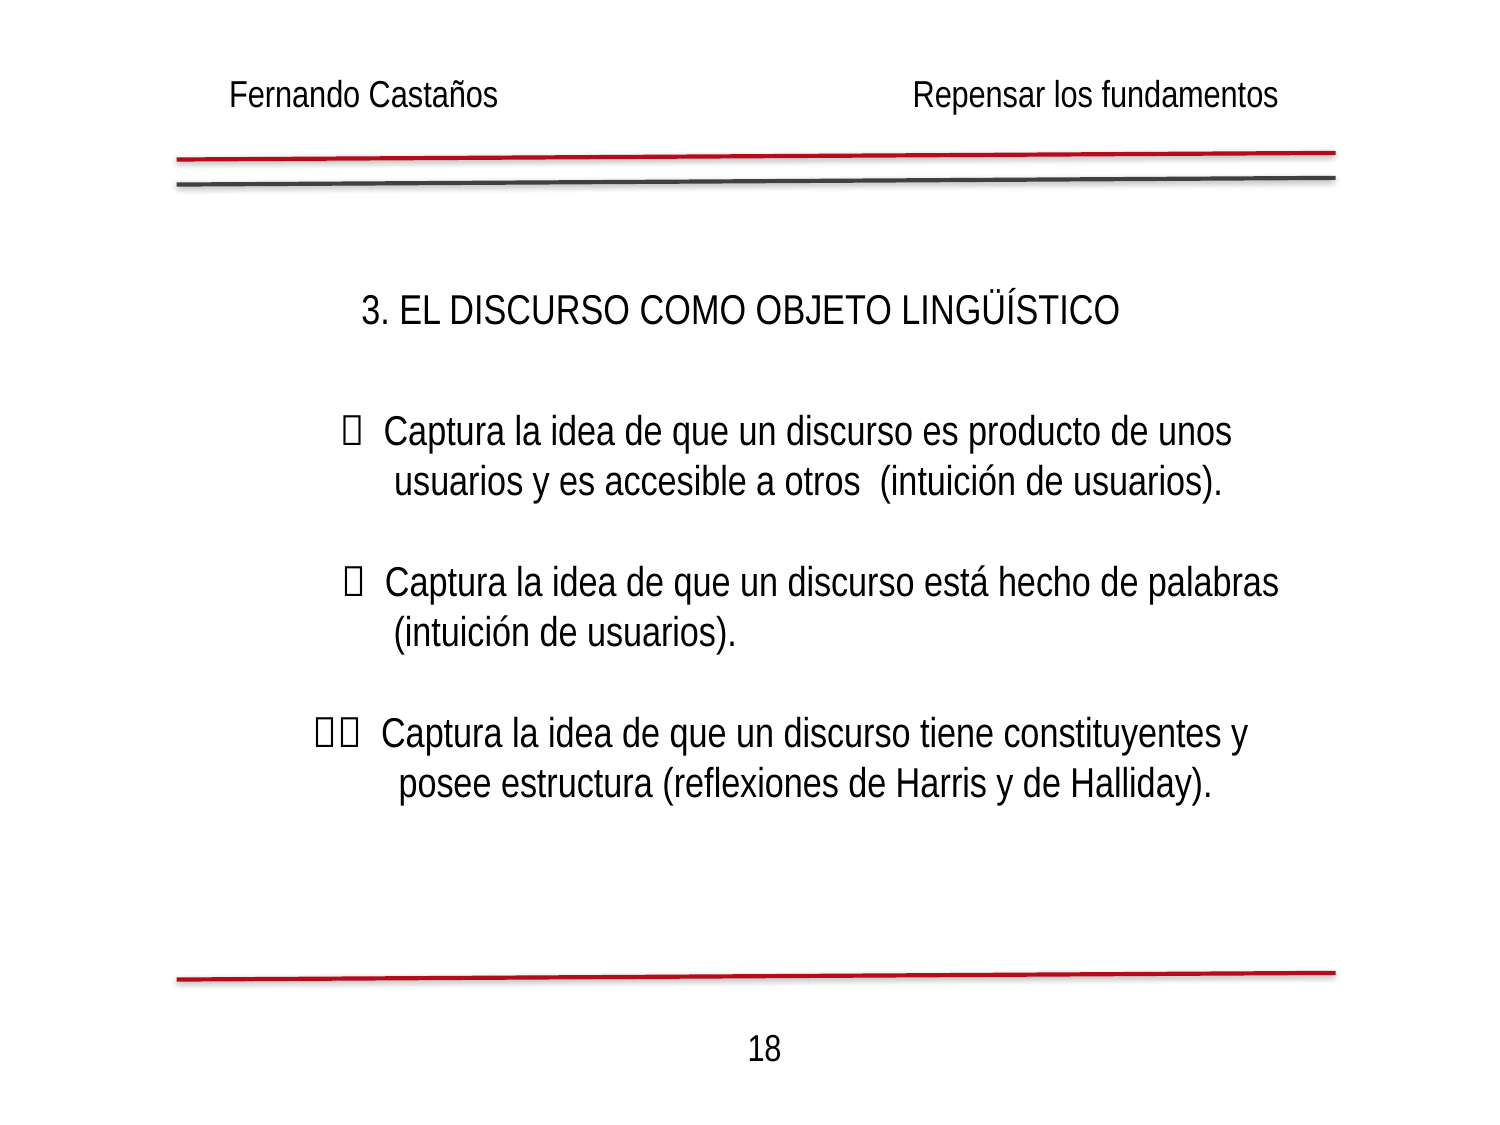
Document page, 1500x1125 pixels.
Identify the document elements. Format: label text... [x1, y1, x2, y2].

text_box 18 [732, 1016, 797, 1077]
text_box Fernando Castaños [214, 62, 514, 151]
text_box 3. El discurso como objeto lingüístico [346, 275, 1136, 340]
text_box  Captura la idea de que un discurso tiene constituyentes y posee estructura (reflexiones de Harris y de Halliday). [288, 698, 1315, 864]
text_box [176, 152, 1336, 160]
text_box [176, 177, 1336, 185]
text_box  Captura la idea de que un discurso está hecho de palabras (intuición de usuarios). [283, 547, 1310, 713]
text_box Repensar los fundamentos [897, 62, 1294, 151]
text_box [176, 972, 1336, 980]
text_box  Captura la idea de que un discurso es producto de unos usuarios y es accesible a otros (intuición de usuarios). [265, 396, 1292, 561]
